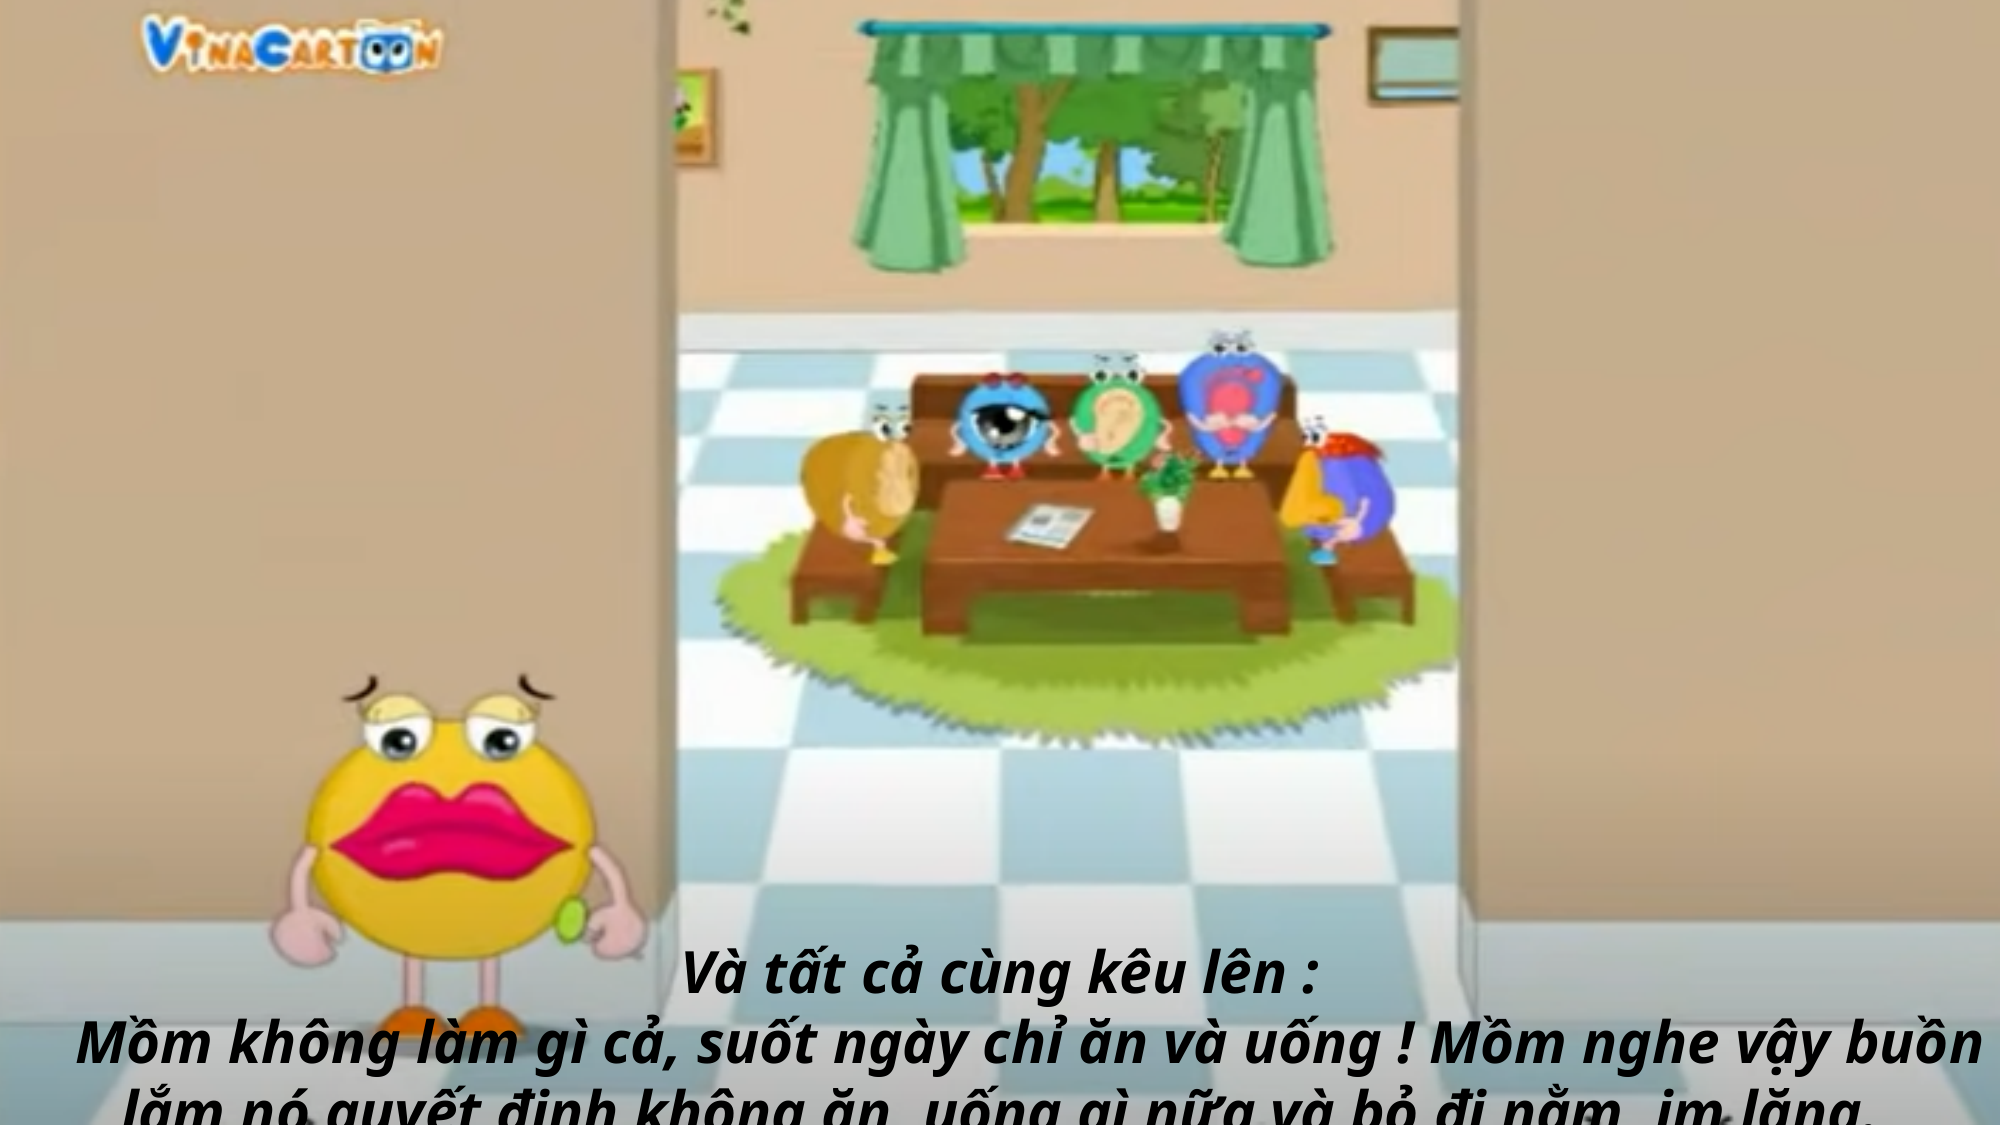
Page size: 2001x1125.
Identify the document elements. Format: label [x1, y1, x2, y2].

list [0, 0, 2000, 1125]
